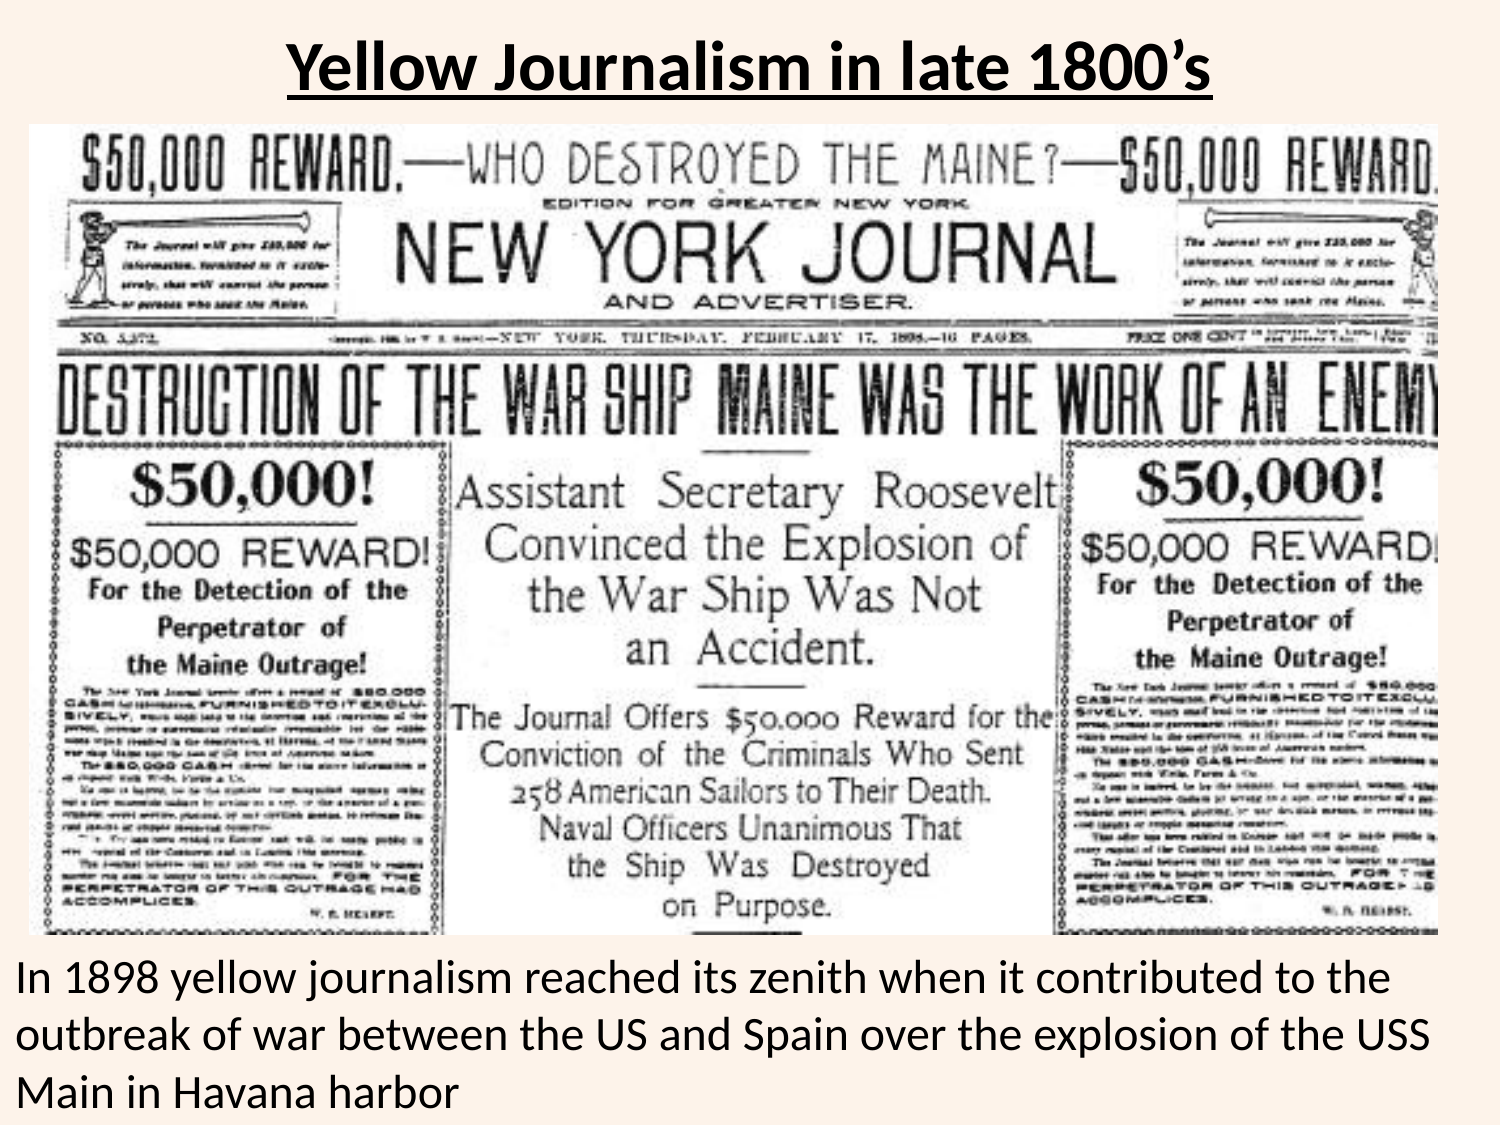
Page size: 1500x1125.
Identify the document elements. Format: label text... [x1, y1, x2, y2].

list In 1898 yellow journalism reached its zenith when it contributed to the outbreak of war between the US and Spain over the explosion of the USS Main in Havana harbor [0, 937, 1500, 1068]
title Yellow Journalism in late 1800’s [75, 12, 1425, 113]
picture [29, 124, 1438, 936]
